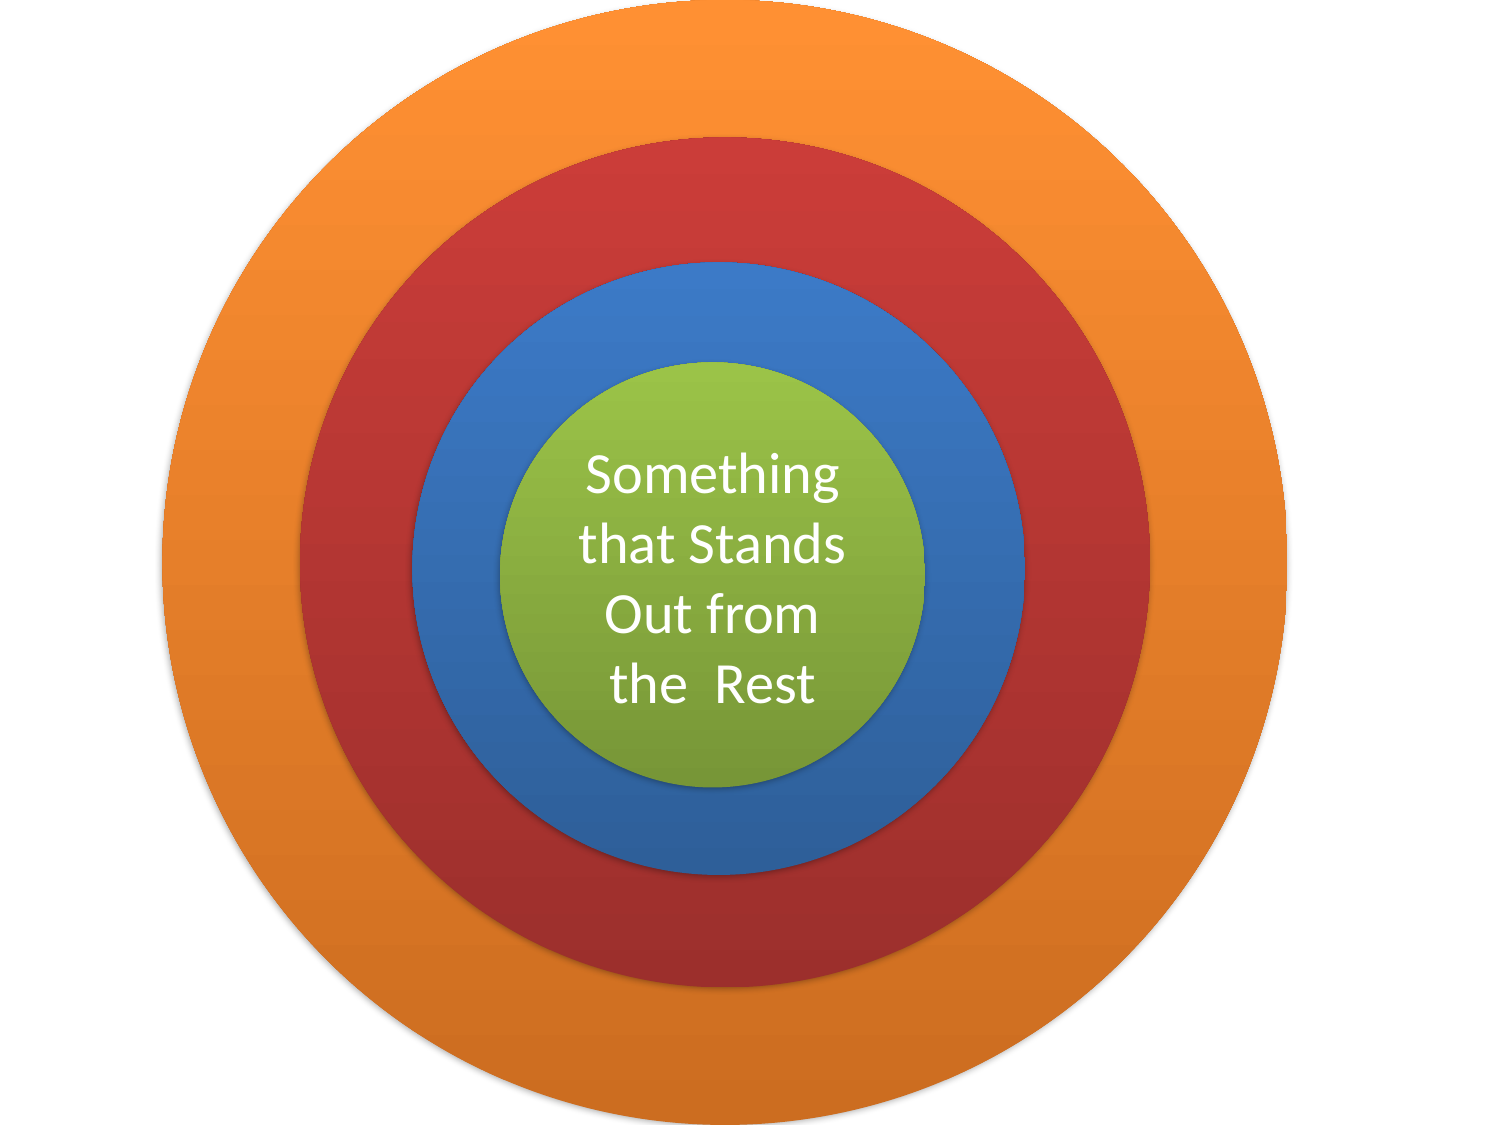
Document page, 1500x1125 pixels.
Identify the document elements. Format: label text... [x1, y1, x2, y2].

text_box College Applicants [162, 0, 1288, 1125]
text_box Something that Stands Out from the Rest [500, 362, 926, 788]
text_box Good Grades [300, 137, 1150, 988]
text_box High SAT/ACT Scores [412, 262, 1025, 875]
